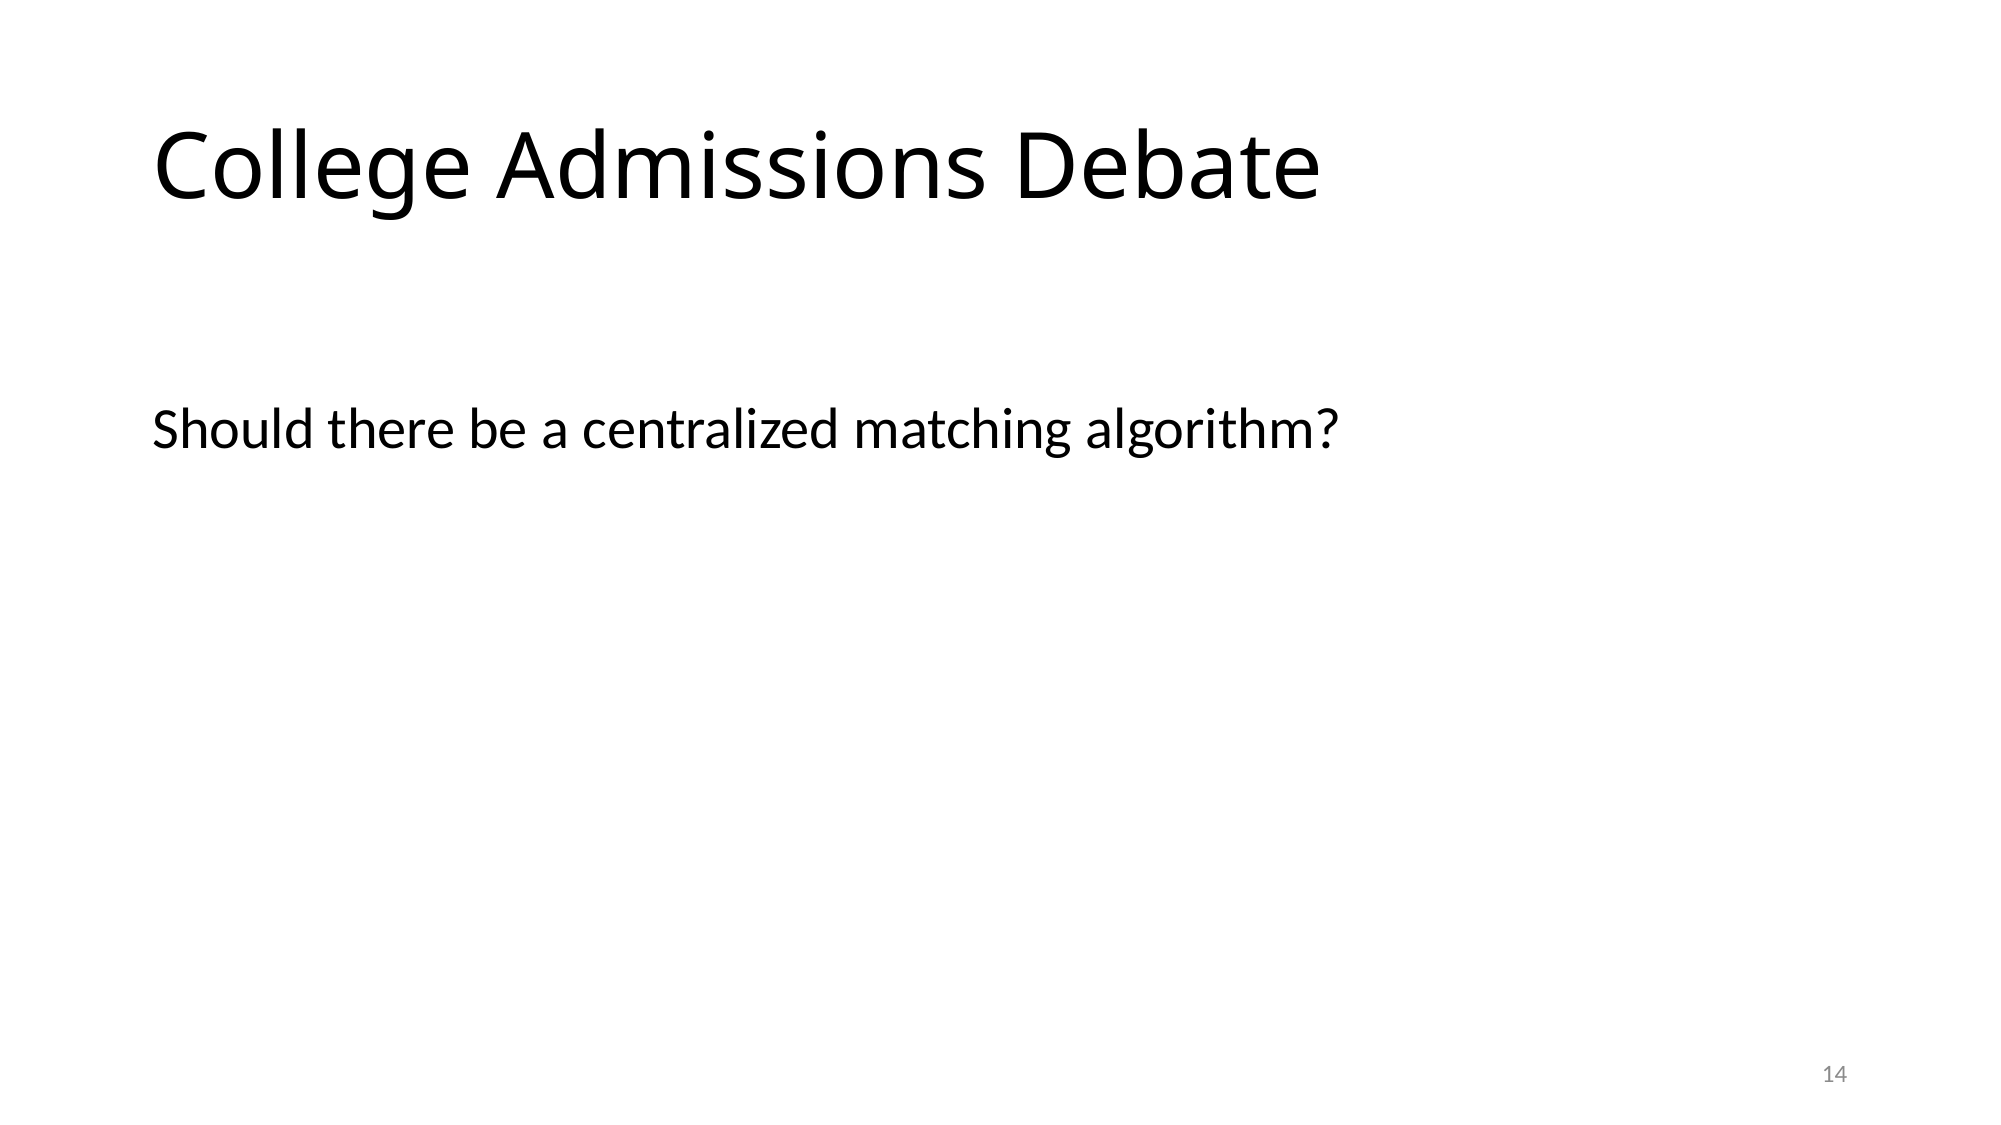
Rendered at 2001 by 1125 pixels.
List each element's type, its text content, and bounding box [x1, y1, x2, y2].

list Should there be a centralized matching algorithm? [137, 299, 1863, 1014]
title College Admissions Debate [137, 59, 1863, 278]
slide_number 13 [1412, 1042, 1863, 1103]
